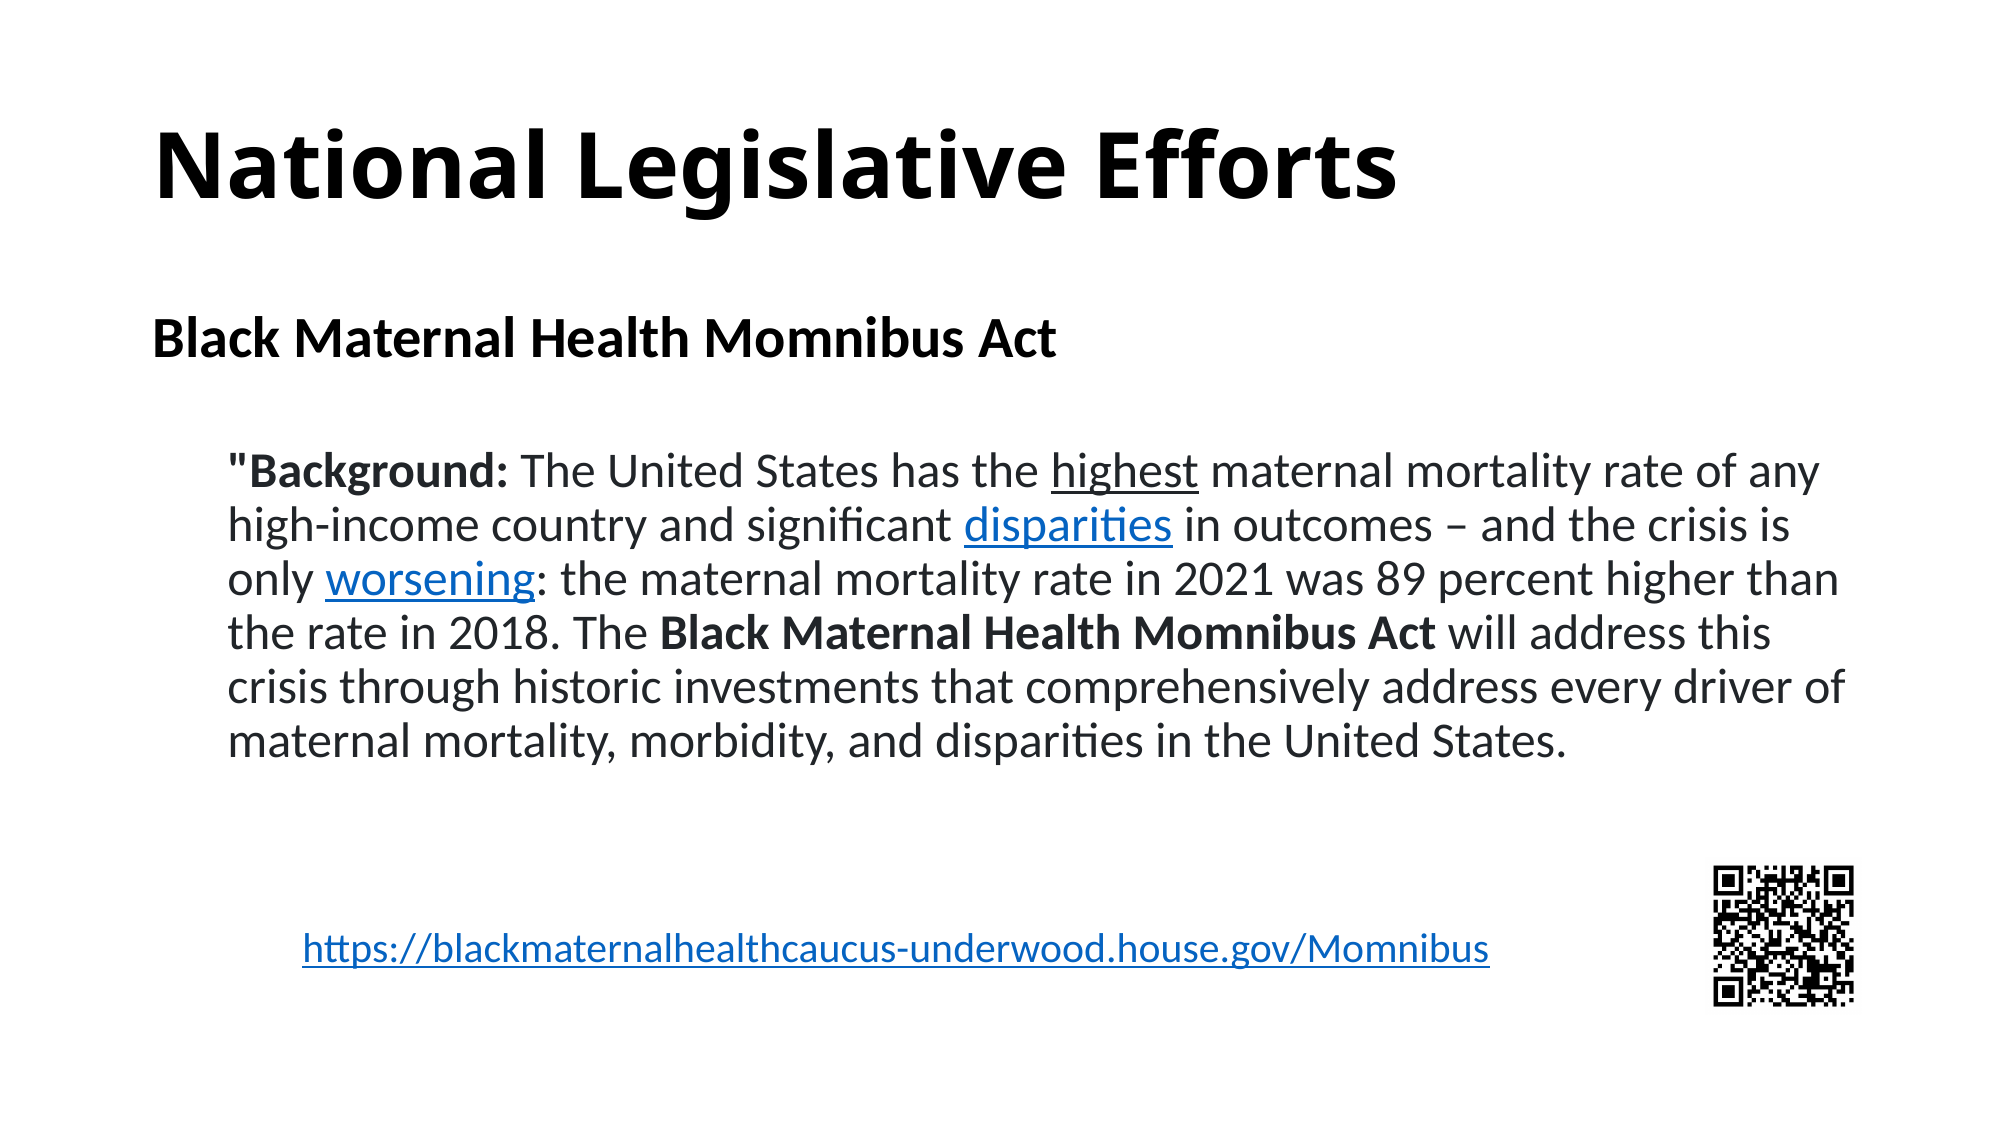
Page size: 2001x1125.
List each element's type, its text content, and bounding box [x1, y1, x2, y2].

picture [1705, 857, 1862, 1015]
title National Legislative Efforts [137, 59, 1863, 278]
list Black Maternal Health Momnibus Act "Background: The United States has the highest maternal mortality rate of any high-income country and significant disparities in outcomes – and the crisis is only worsening: the maternal mortality rate in 2021 was 89 percent higher than the rate in 2018. The Black Maternal Health Momnibus Act will address this crisis through historic investments that comprehensively address every driver of maternal mortality, morbidity, and disparities in the United States. https://blackmaternalhealthcaucus-underwood.house.gov/Momnibus [137, 299, 1863, 1014]
